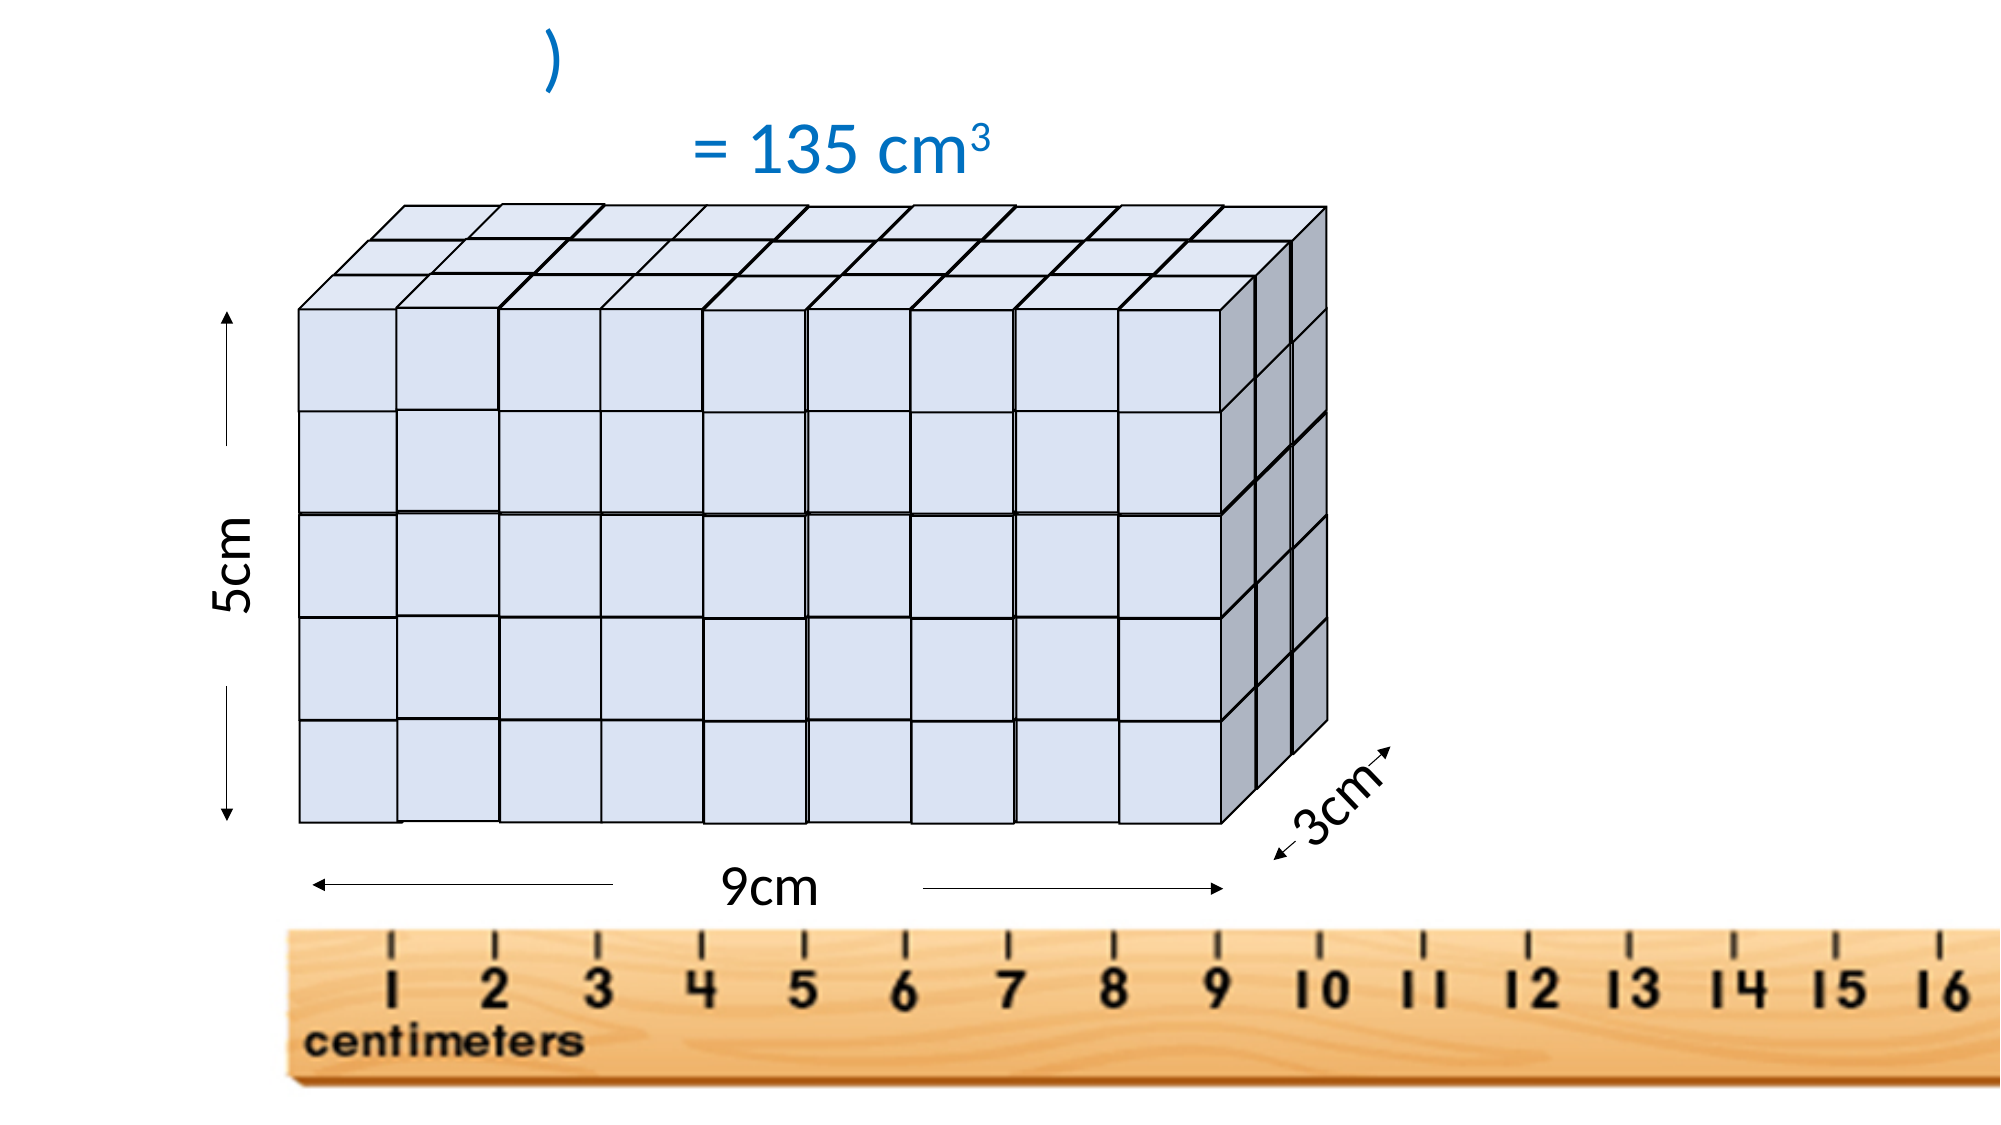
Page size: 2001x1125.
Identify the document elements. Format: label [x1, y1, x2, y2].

text_box [1266, 746, 1403, 860]
text_box [702, 206, 910, 824]
text_box [299, 412, 396, 513]
text_box [298, 205, 396, 412]
text_box [312, 840, 1224, 926]
text_box [1015, 205, 1225, 823]
text_box [299, 513, 396, 617]
text_box [184, 311, 270, 822]
text_box [600, 205, 807, 823]
text_box [807, 205, 1015, 823]
picture [269, 919, 2000, 1097]
text_box [498, 205, 600, 823]
text_box [396, 204, 606, 821]
text_box [910, 206, 1118, 824]
text_box [1118, 206, 1328, 824]
text_box [299, 617, 396, 720]
text_box [299, 720, 498, 823]
